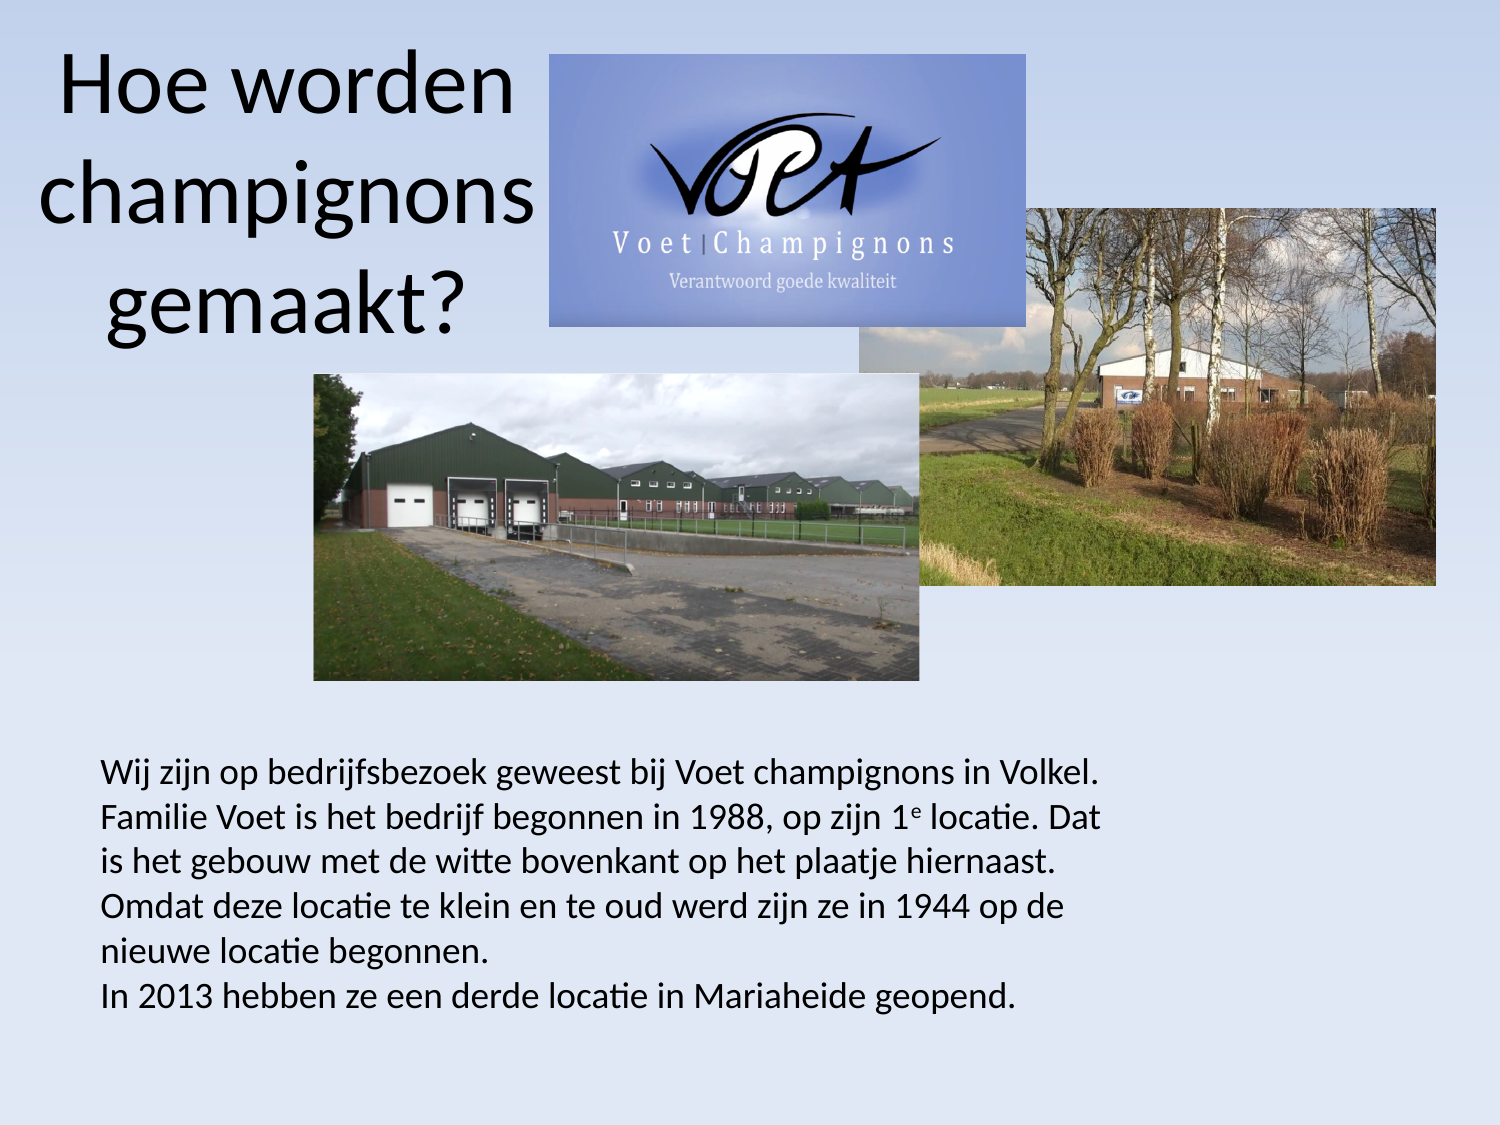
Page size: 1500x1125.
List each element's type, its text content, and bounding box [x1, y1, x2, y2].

text_box Hoe worden champignons gemaakt? [2, 0, 573, 374]
picture [312, 54, 1436, 681]
subtitle Wij zijn op bedrijfsbezoek geweest bij Voet champignons in Volkel. Familie Voet is het bedrijf begonnen in 1988, op zijn 1e locatie. Dat is het gebouw met de witte bovenkant op het plaatje hiernaast. Omdat deze locatie te klein en te oud werd zijn ze in 1944 op de nieuwe locatie begonnen. In 2013 hebben ze een derde locatie in Mariaheide geopend. [85, 739, 1136, 1028]
